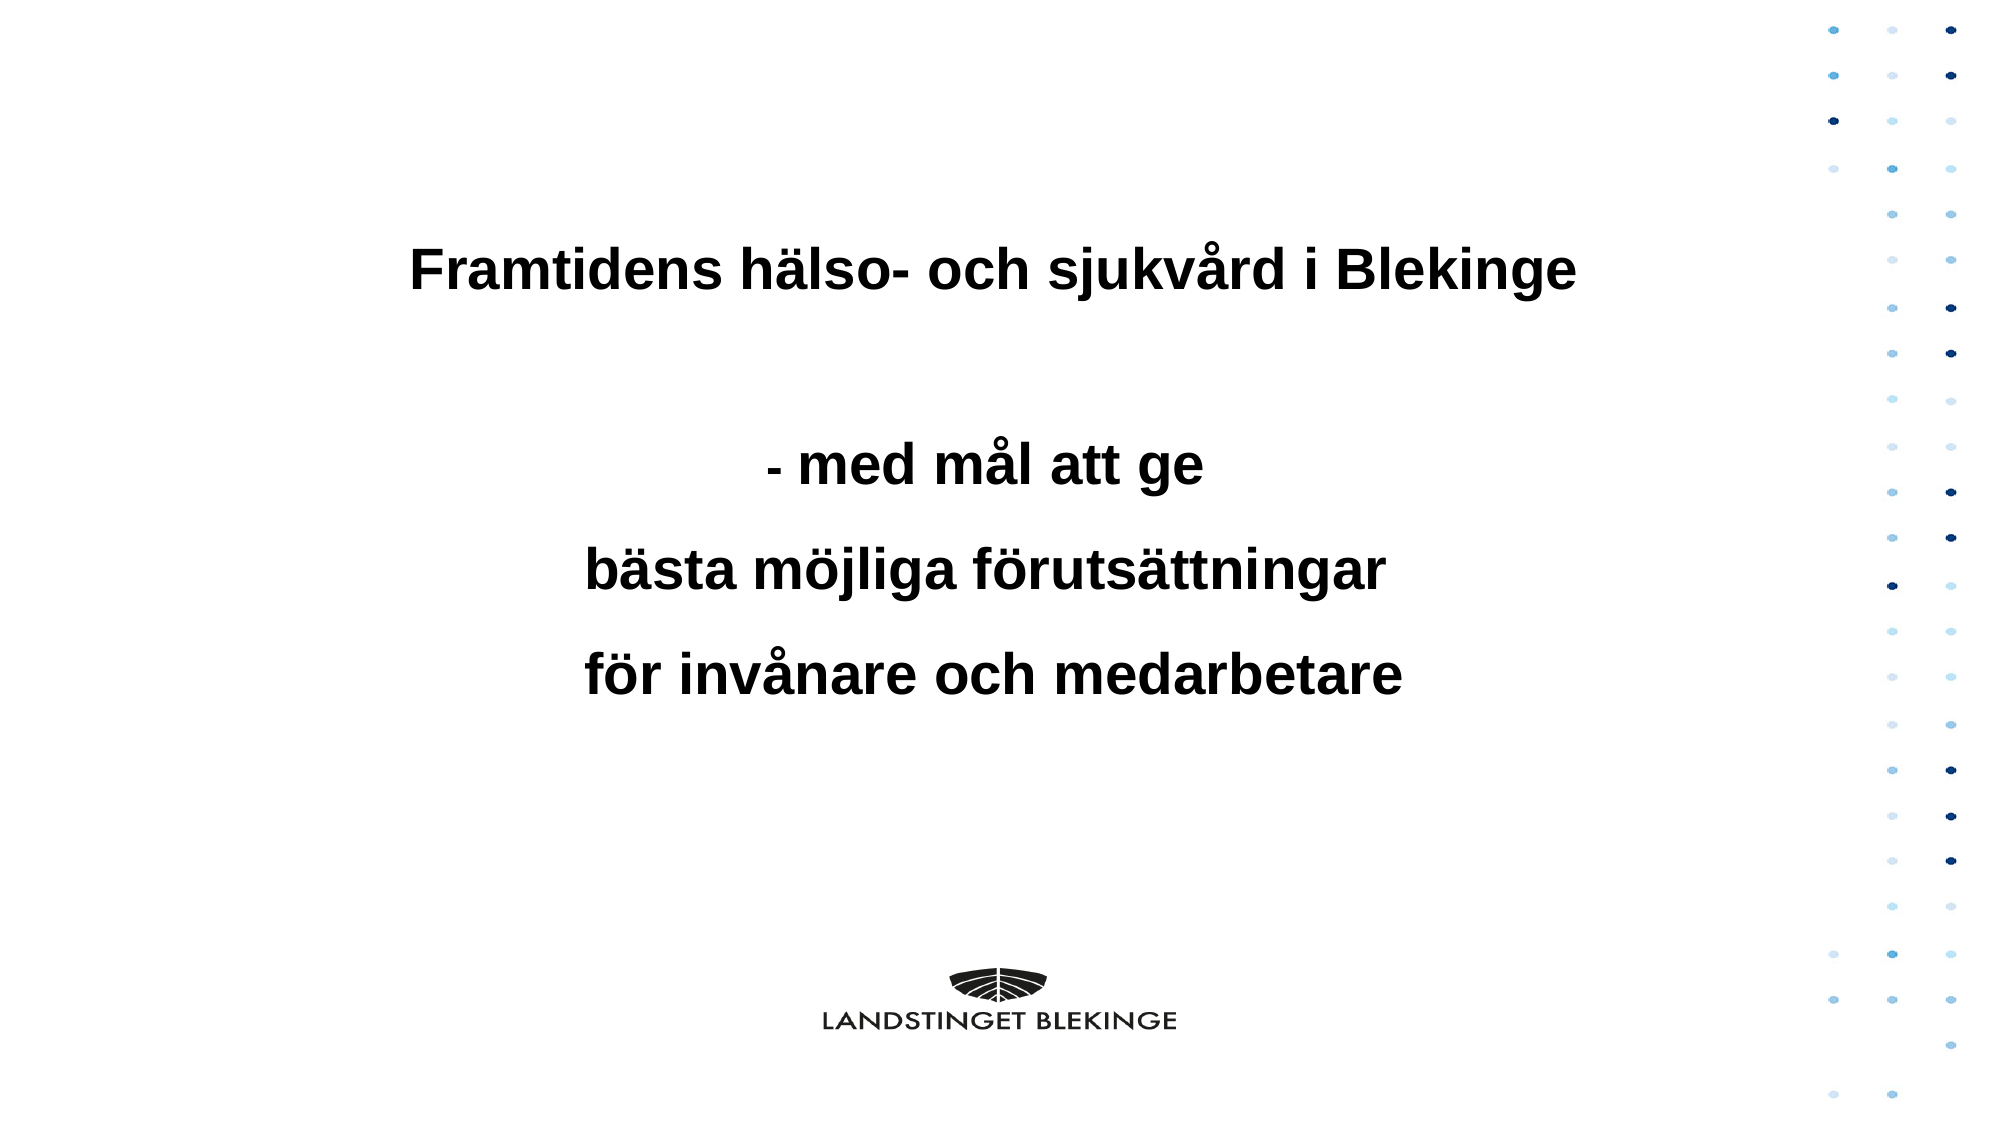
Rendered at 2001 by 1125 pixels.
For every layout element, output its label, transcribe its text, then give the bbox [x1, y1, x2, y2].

picture [823, 968, 1176, 1030]
picture [1818, 0, 2001, 1125]
title Framtidens hälso- och sjukvård i Blekinge - med mål att ge bästa möjliga förutsättningar för invånare och medarbetare [338, 396, 1651, 507]
